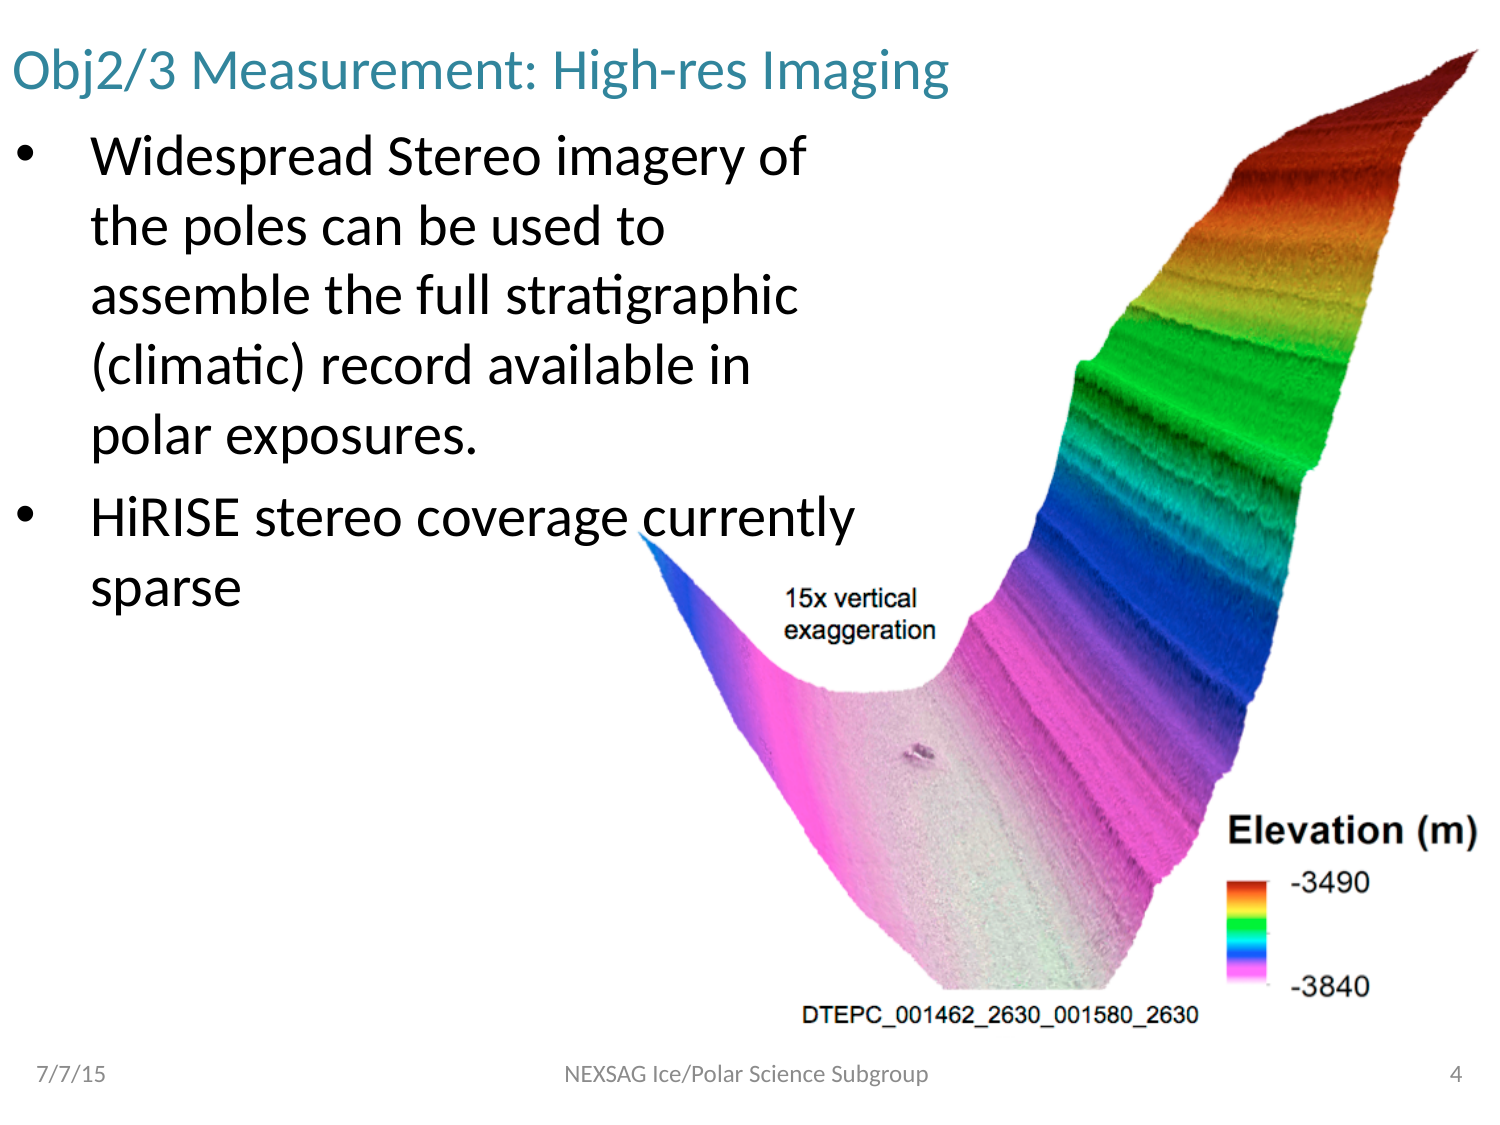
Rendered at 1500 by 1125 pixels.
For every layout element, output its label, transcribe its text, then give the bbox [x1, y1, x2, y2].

footer NEXSAG Ice/Polar Science Subgroup [512, 1042, 988, 1103]
list Widespread Stereo imagery of the poles can be used to assemble the full stratigraphic (climatic) record available in polar exposures. HiRISE stereo coverage currently sparse [0, 109, 628, 914]
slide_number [20, 1042, 371, 1103]
title Obj2/3 Measurement: High-res Imaging [0, 0, 1454, 109]
slide_number 4 [1127, 1052, 1478, 1103]
picture [633, 32, 1500, 1043]
